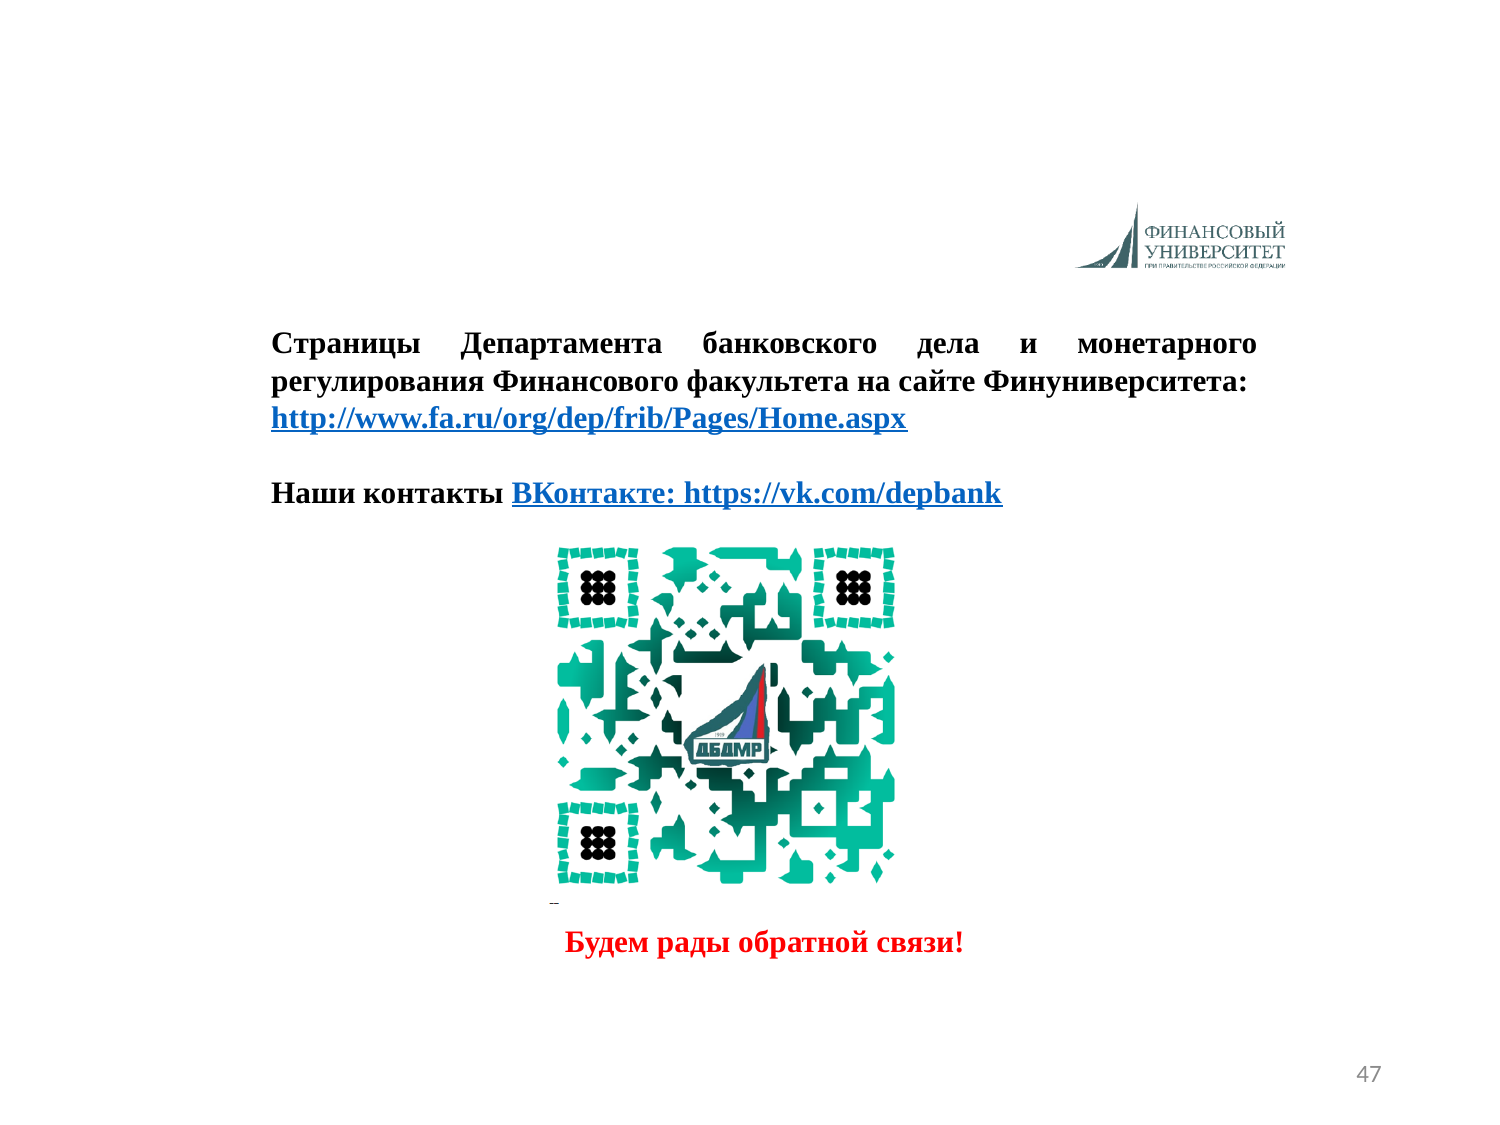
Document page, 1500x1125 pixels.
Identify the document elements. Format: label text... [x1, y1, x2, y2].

picture [535, 536, 908, 909]
picture [1072, 199, 1286, 275]
text_box Страницы Департамента банковского дела и монетарного регулирования Финансового факультета на сайте Финуниверситета: http://www.fa.ru/org/dep/frib/Pages/Home.aspx Наши контакты ВКонтакте: https://vk.com/depbank Будем рады обратной связи! [256, 314, 1274, 1004]
slide_number 47 [1059, 1042, 1397, 1103]
